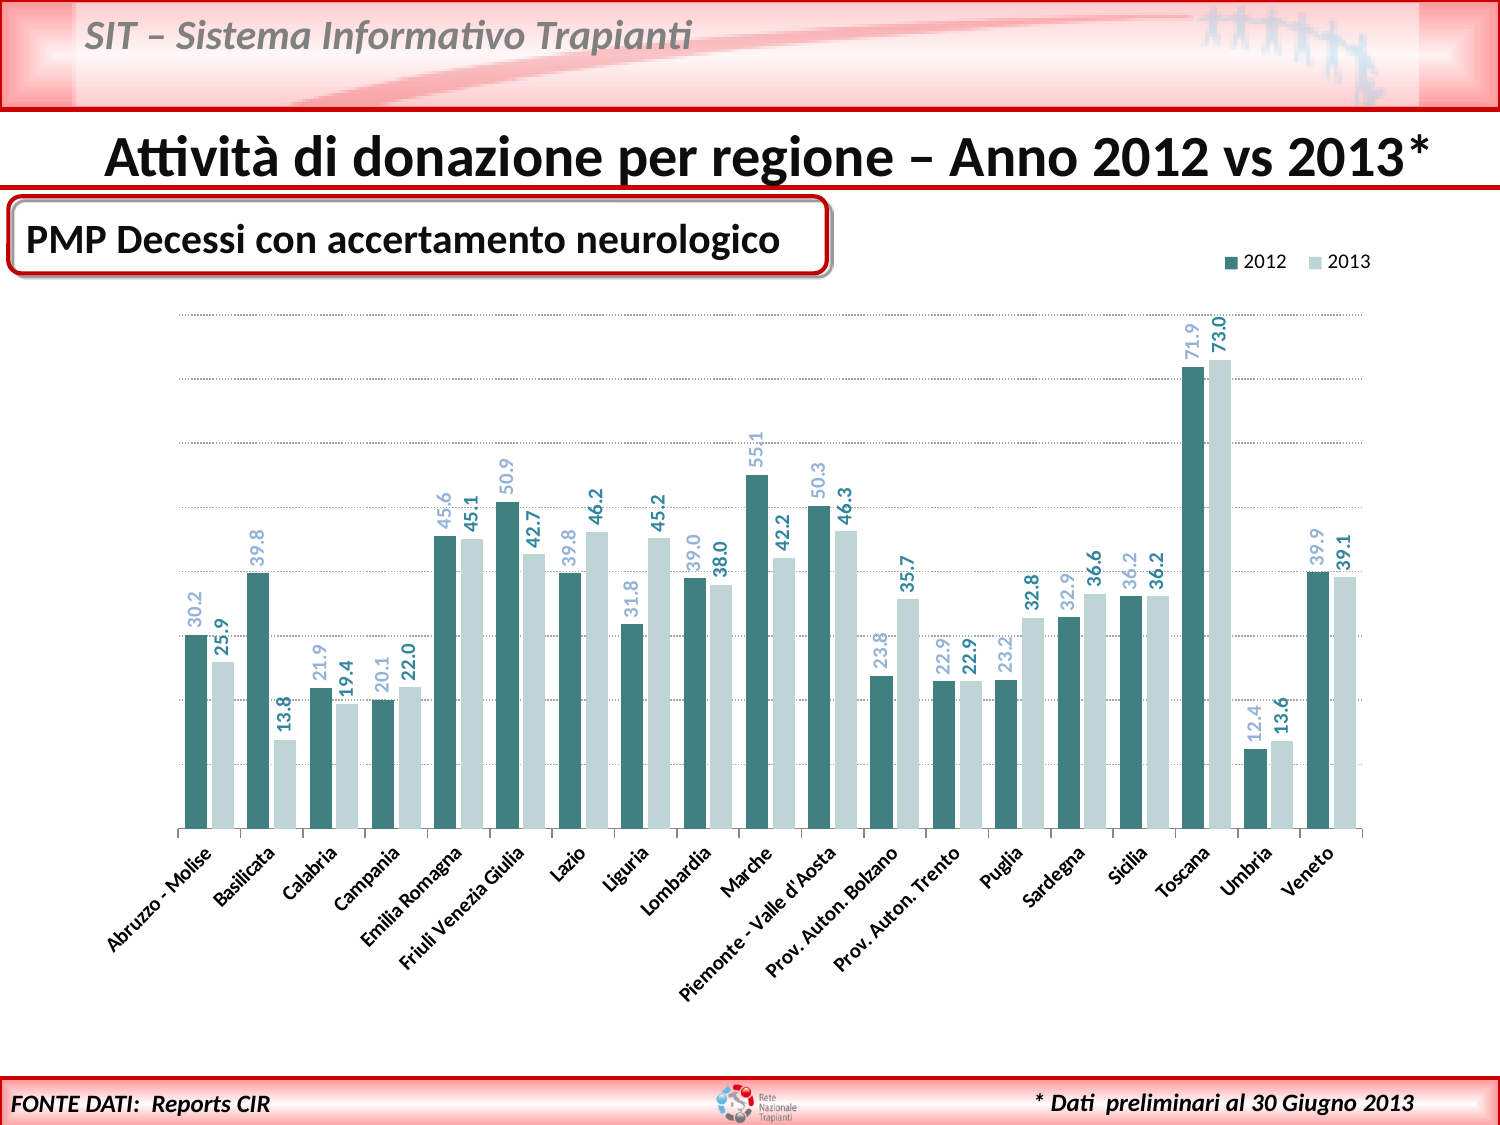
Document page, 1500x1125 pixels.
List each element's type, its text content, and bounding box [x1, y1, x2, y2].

text_box FONTE DATI: Reports CIR [0, 1079, 286, 1125]
picture [703, 1078, 809, 1125]
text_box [0, 196, 833, 274]
text_box Attività di donazione per regione – Anno 2012 vs 2013* [0, 110, 1500, 196]
chart [64, 231, 1395, 1075]
